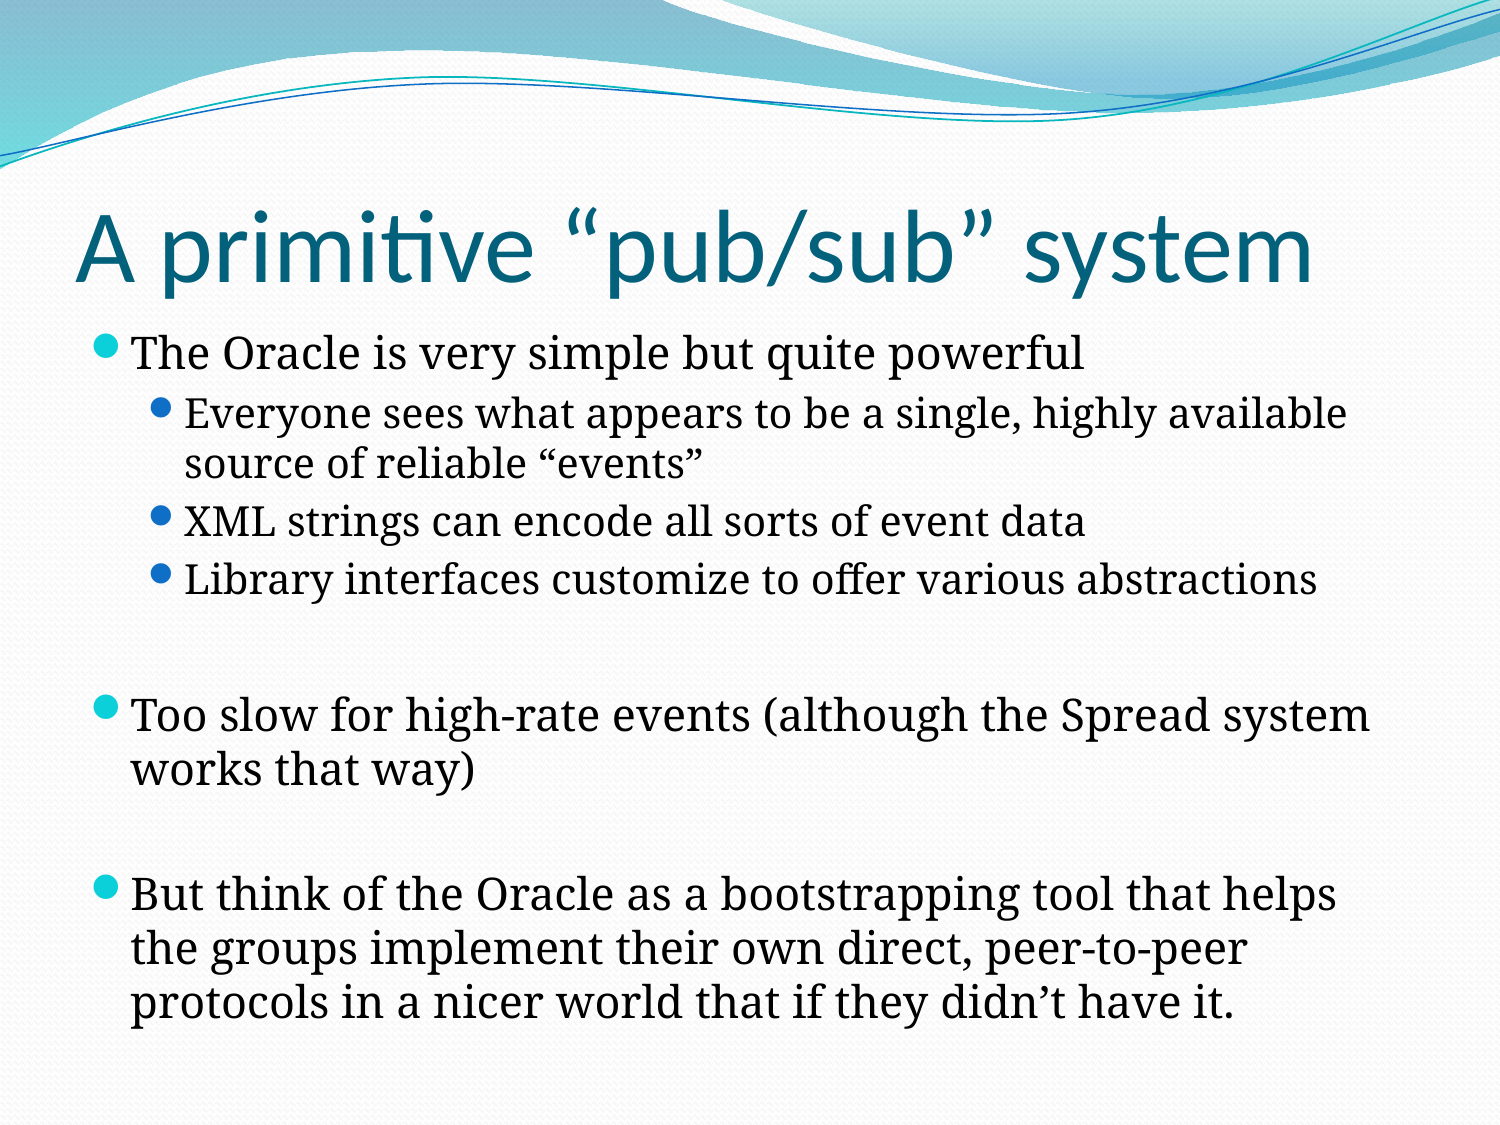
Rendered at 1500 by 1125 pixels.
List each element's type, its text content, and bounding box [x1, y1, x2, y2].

list The Oracle is very simple but quite powerful Everyone sees what appears to be a single, highly available source of reliable “events” XML strings can encode all sorts of event data Library interfaces customize to offer various abstractions Too slow for high-rate events (although the Spread system works that way) But think of the Oracle as a bootstrapping tool that helps the groups implement their own direct, peer-to-peer protocols in a nicer world that if they didn’t have it. [74, 317, 1426, 1038]
title A primitive “pub/sub” system [74, 115, 1426, 304]
